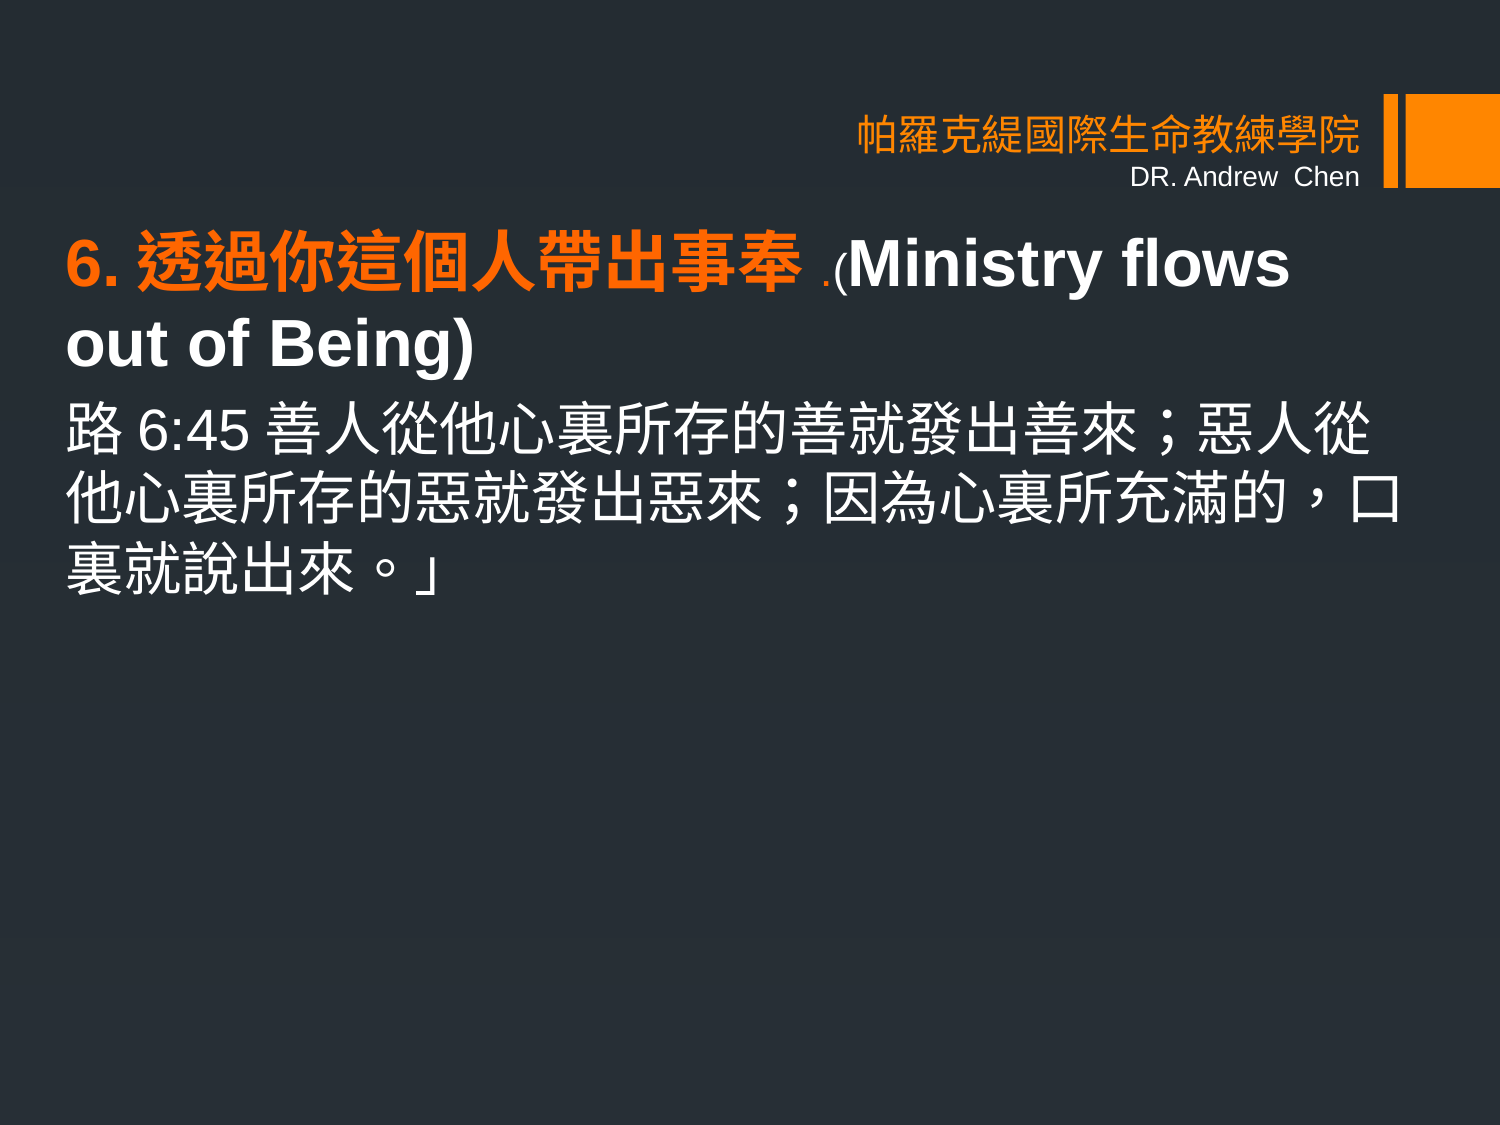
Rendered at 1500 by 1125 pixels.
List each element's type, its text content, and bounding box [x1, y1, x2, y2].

subtitle 6.透過你這個人帶出事奉.(Ministry flows out of Being) 路6:45善人從他心裏所存的善就發出善來；惡人從他心裏所存的惡就發出惡來；因為心裏所充滿的，口裏就說出來。」 [50, 212, 1425, 1100]
title 帕羅克緹國際生命教練學院 DR. Andrew Chen [174, 99, 1375, 200]
